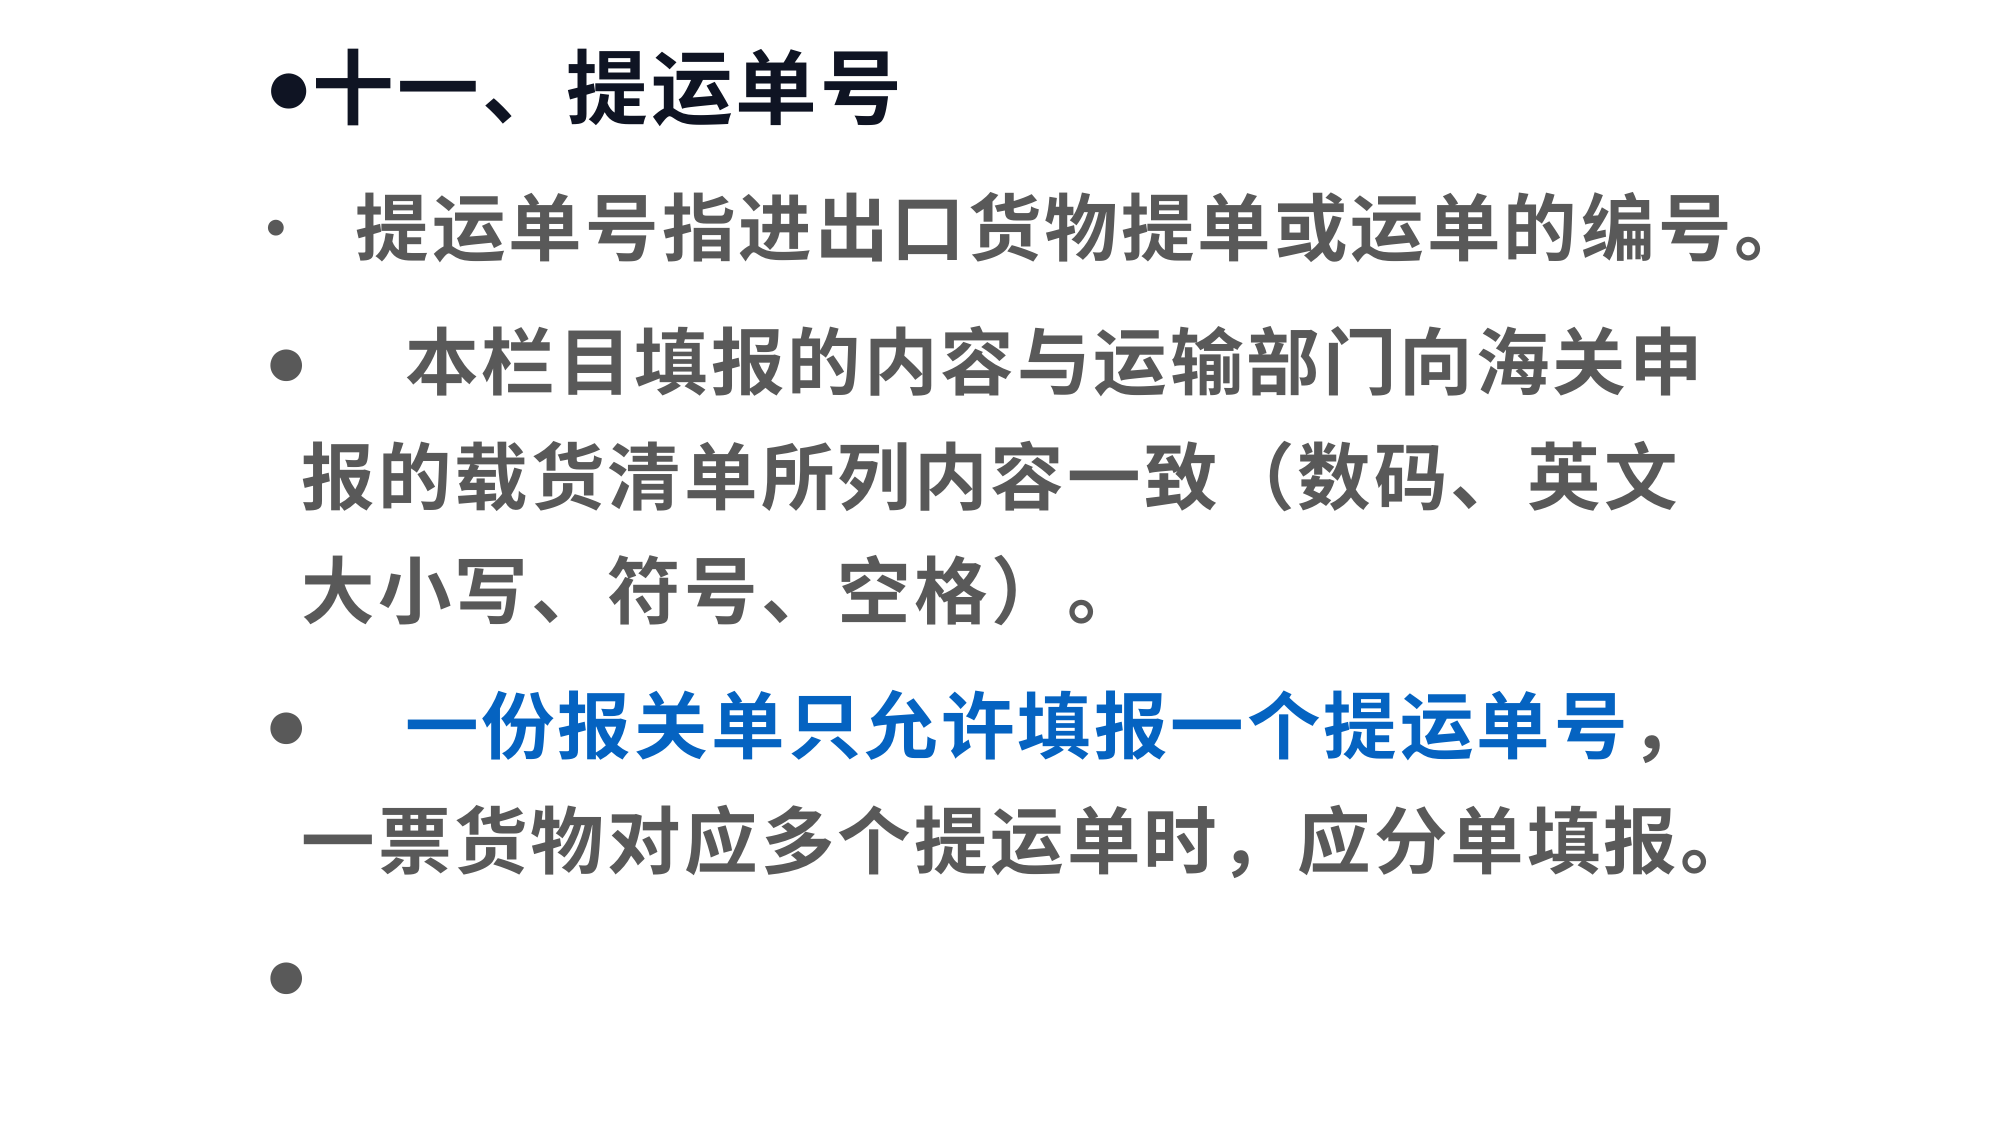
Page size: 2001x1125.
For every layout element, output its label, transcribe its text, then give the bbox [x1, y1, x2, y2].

list 十一、提运单号 提运单号指进出口货物提单或运单的编号。 本栏目填报的内容与运输部门向海关申报的载货清单所列内容一致（数码、英文大小写、符号、空格）。 一份报关单只允许填报一个提运单号，一票货物对应多个提运单时，应分单填报。 [249, 0, 1750, 1125]
